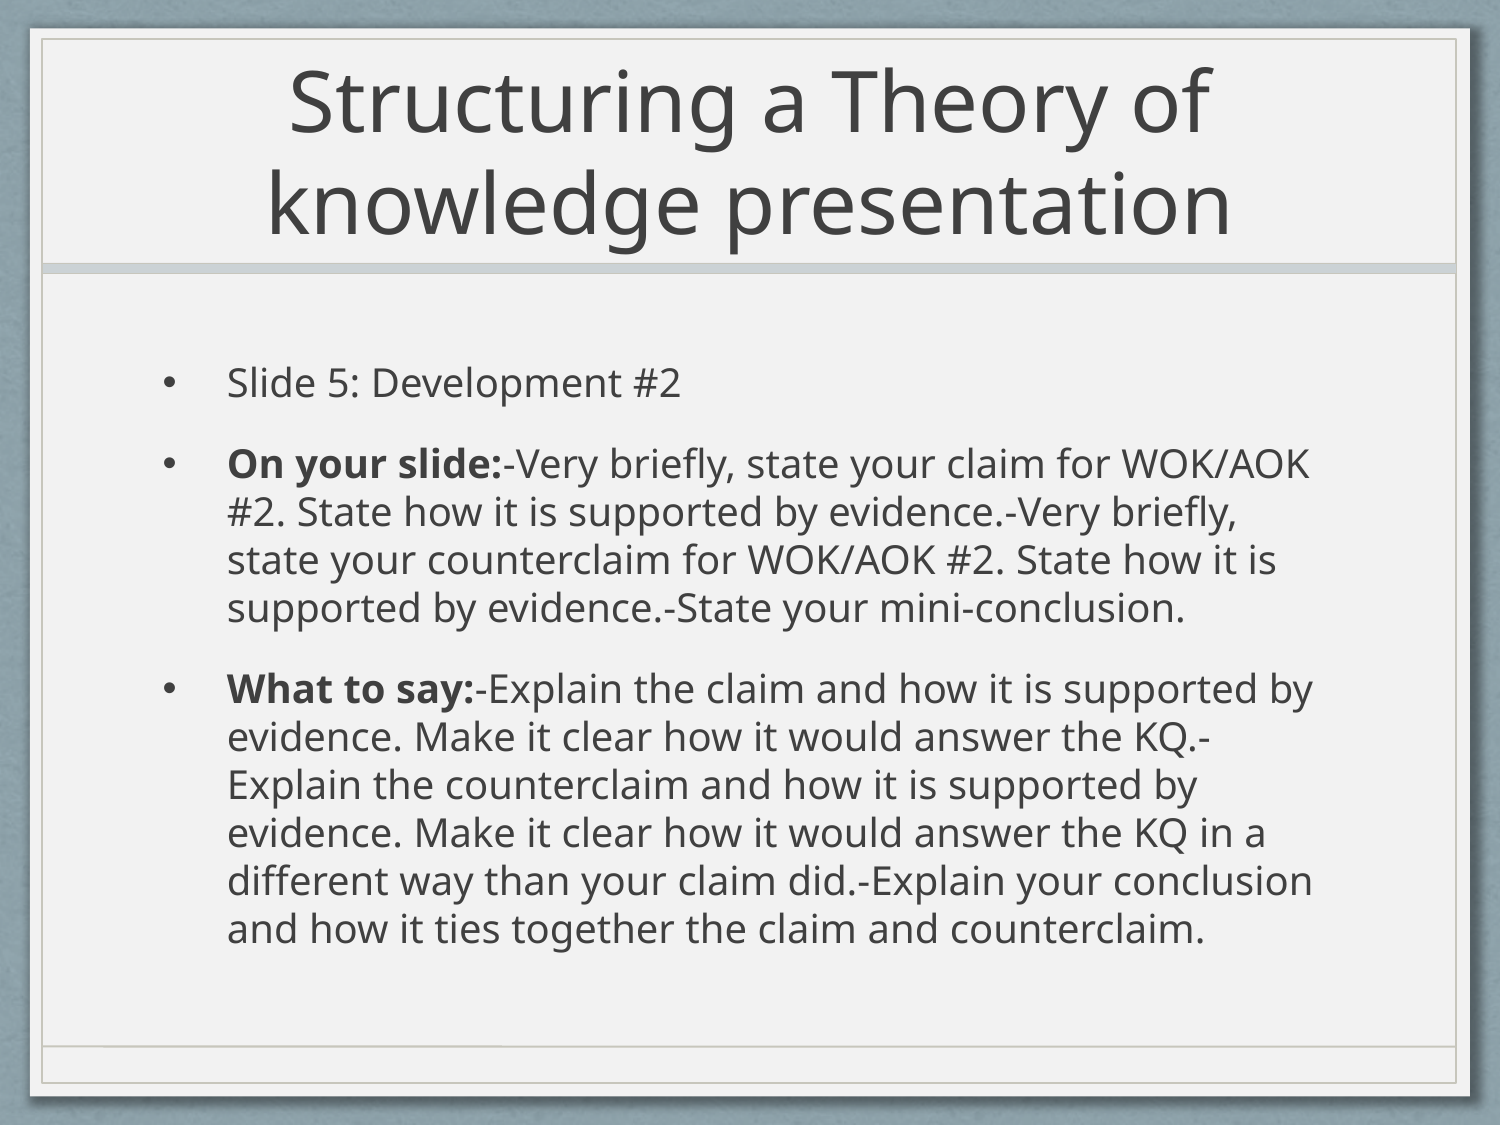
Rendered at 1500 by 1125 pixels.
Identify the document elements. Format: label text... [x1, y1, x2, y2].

title Structuring a Theory of knowledge presentation [147, 40, 1353, 260]
list Slide 5: Development #2 On your slide: -Very briefly, state your claim for WOK/AOK #2. State how it is supported by evidence. -Very briefly, state your counterclaim for WOK/AOK #2. State how it is supported by evidence. -State your mini-conclusion. What to say: -Explain the claim and how it is supported by evidence. Make it clear how it would answer the KQ. -Explain the counterclaim and how it is supported by evidence. Make it clear how it would answer the KQ in a different way than your claim did. -Explain your conclusion and how it ties together the claim and counterclaim. [147, 350, 1353, 995]
